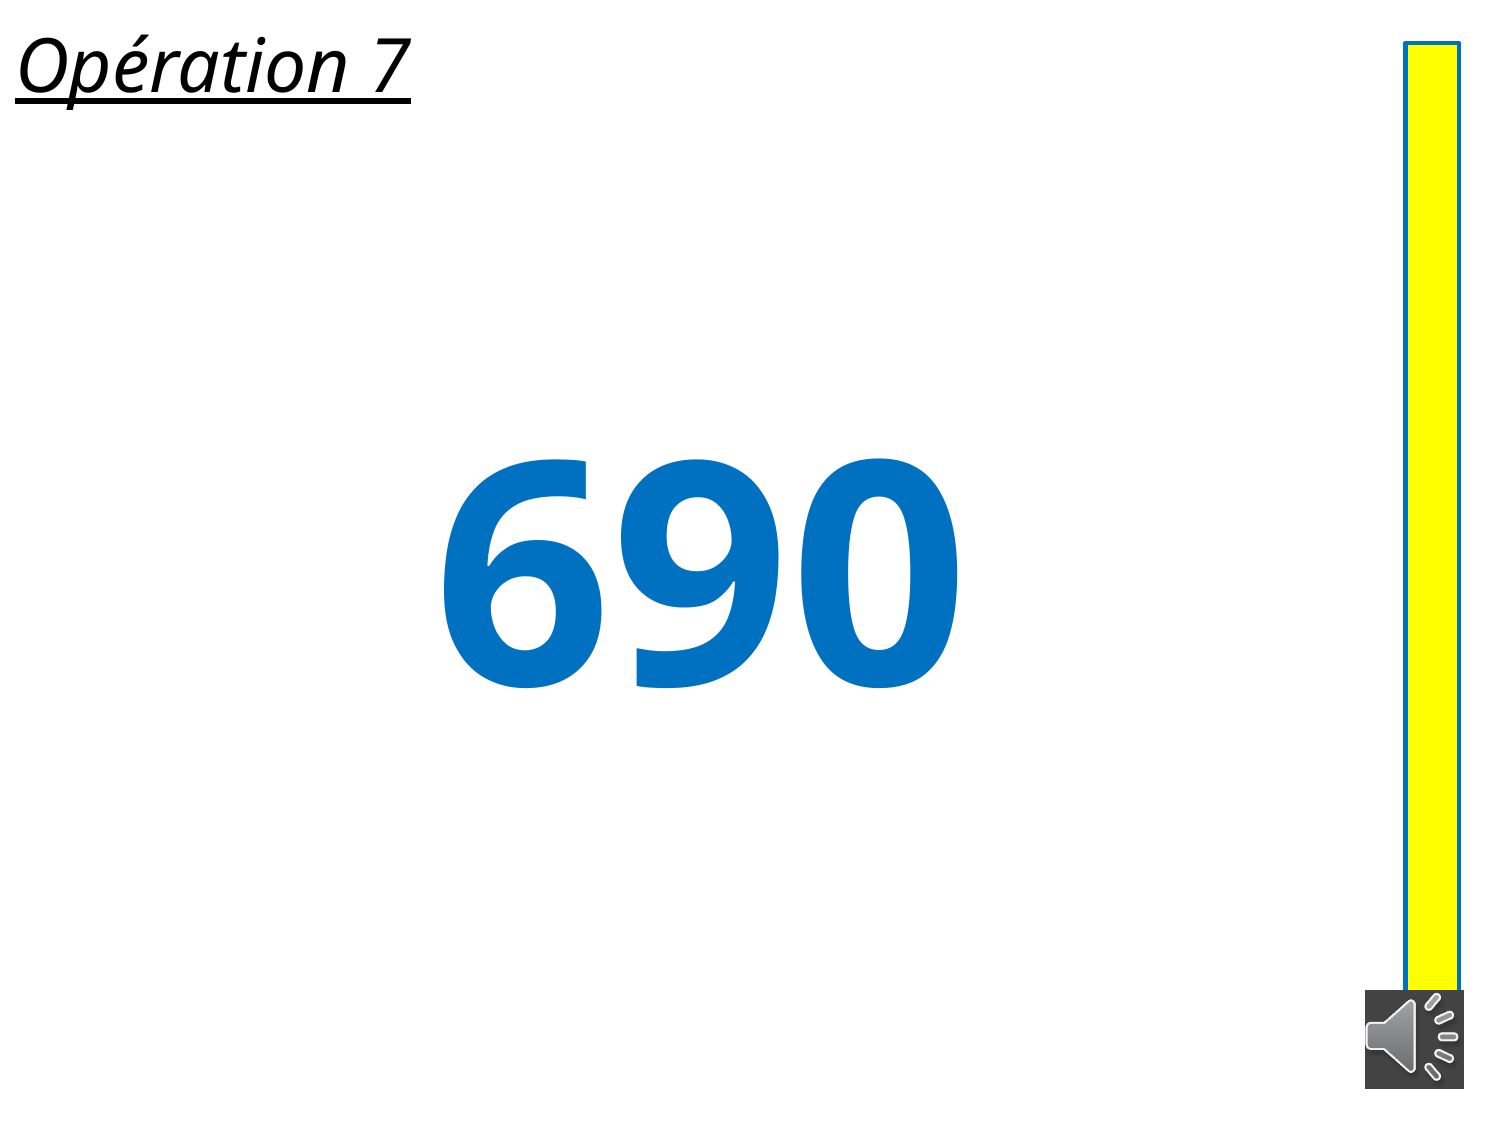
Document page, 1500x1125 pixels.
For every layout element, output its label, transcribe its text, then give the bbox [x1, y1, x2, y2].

title Opération 7 [0, 0, 502, 126]
picture [1364, 989, 1465, 1090]
text_box 690 [0, 365, 1403, 756]
text_box [1403, 41, 1461, 987]
